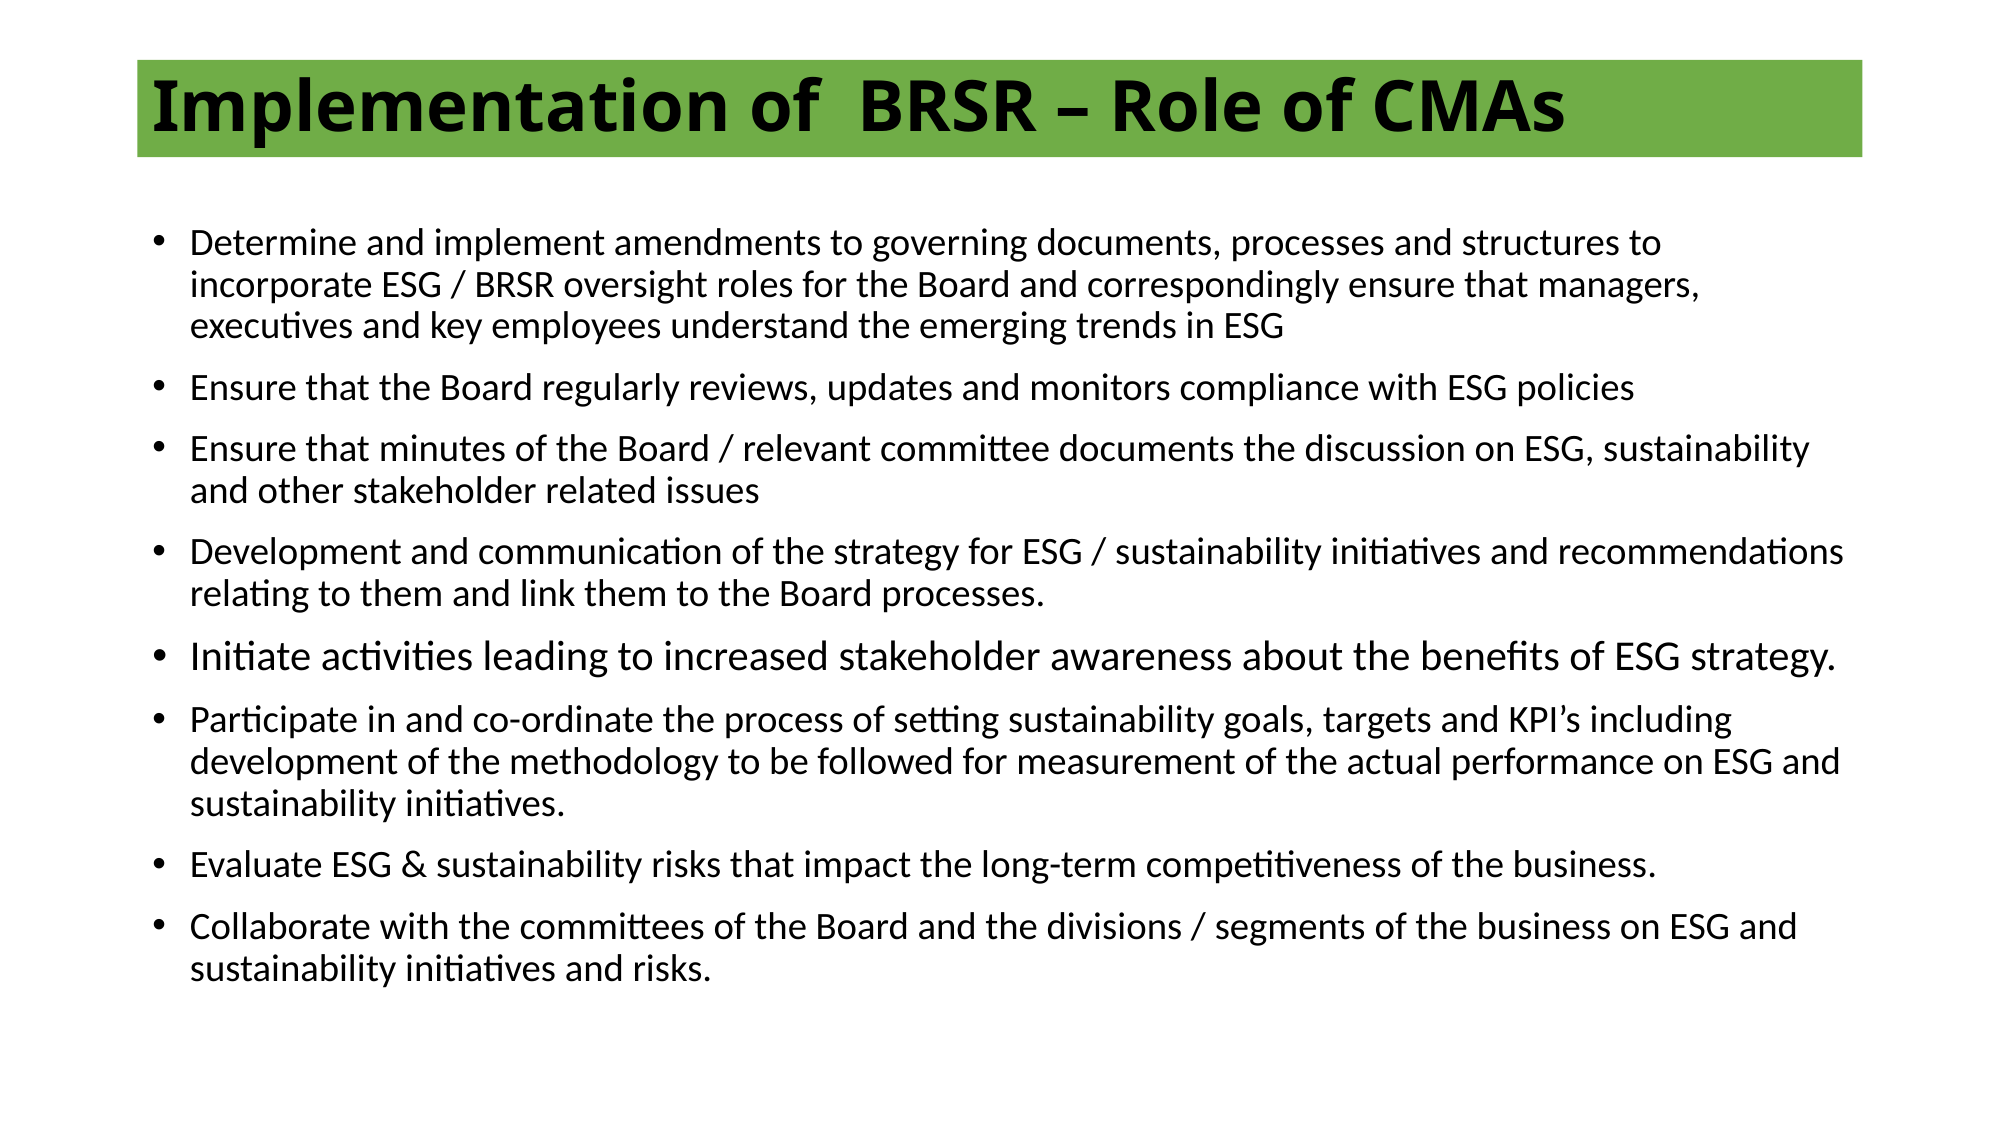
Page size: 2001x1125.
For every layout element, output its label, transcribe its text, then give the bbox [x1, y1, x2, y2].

list Determine and implement amendments to governing documents, processes and structures to incorporate ESG / BRSR oversight roles for the Board and correspondingly ensure that managers, executives and key employees understand the emerging trends in ESG Ensure that the Board regularly reviews, updates and monitors compliance with ESG policies Ensure that minutes of the Board / relevant committee documents the discussion on ESG, sustainability and other stakeholder related issues Development and communication of the strategy for ESG / sustainability initiatives and recommendations relating to them and link them to the Board processes. Initiate activities leading to increased stakeholder awareness about the benefits of ESG strategy. Participate in and co-ordinate the process of setting sustainability goals, targets and KPI’s including development of the methodology to be followed for measurement of the actual performance on ESG and sustainability initiatives. Evaluate ESG & sustainability risks that impact the long-term competitiveness of the business. Collaborate with the committees of the Board and the divisions / segments of the business on ESG and sustainability initiatives and risks. [137, 214, 1863, 1014]
title Implementation of BRSR – Role of CMAs [137, 59, 1863, 158]
